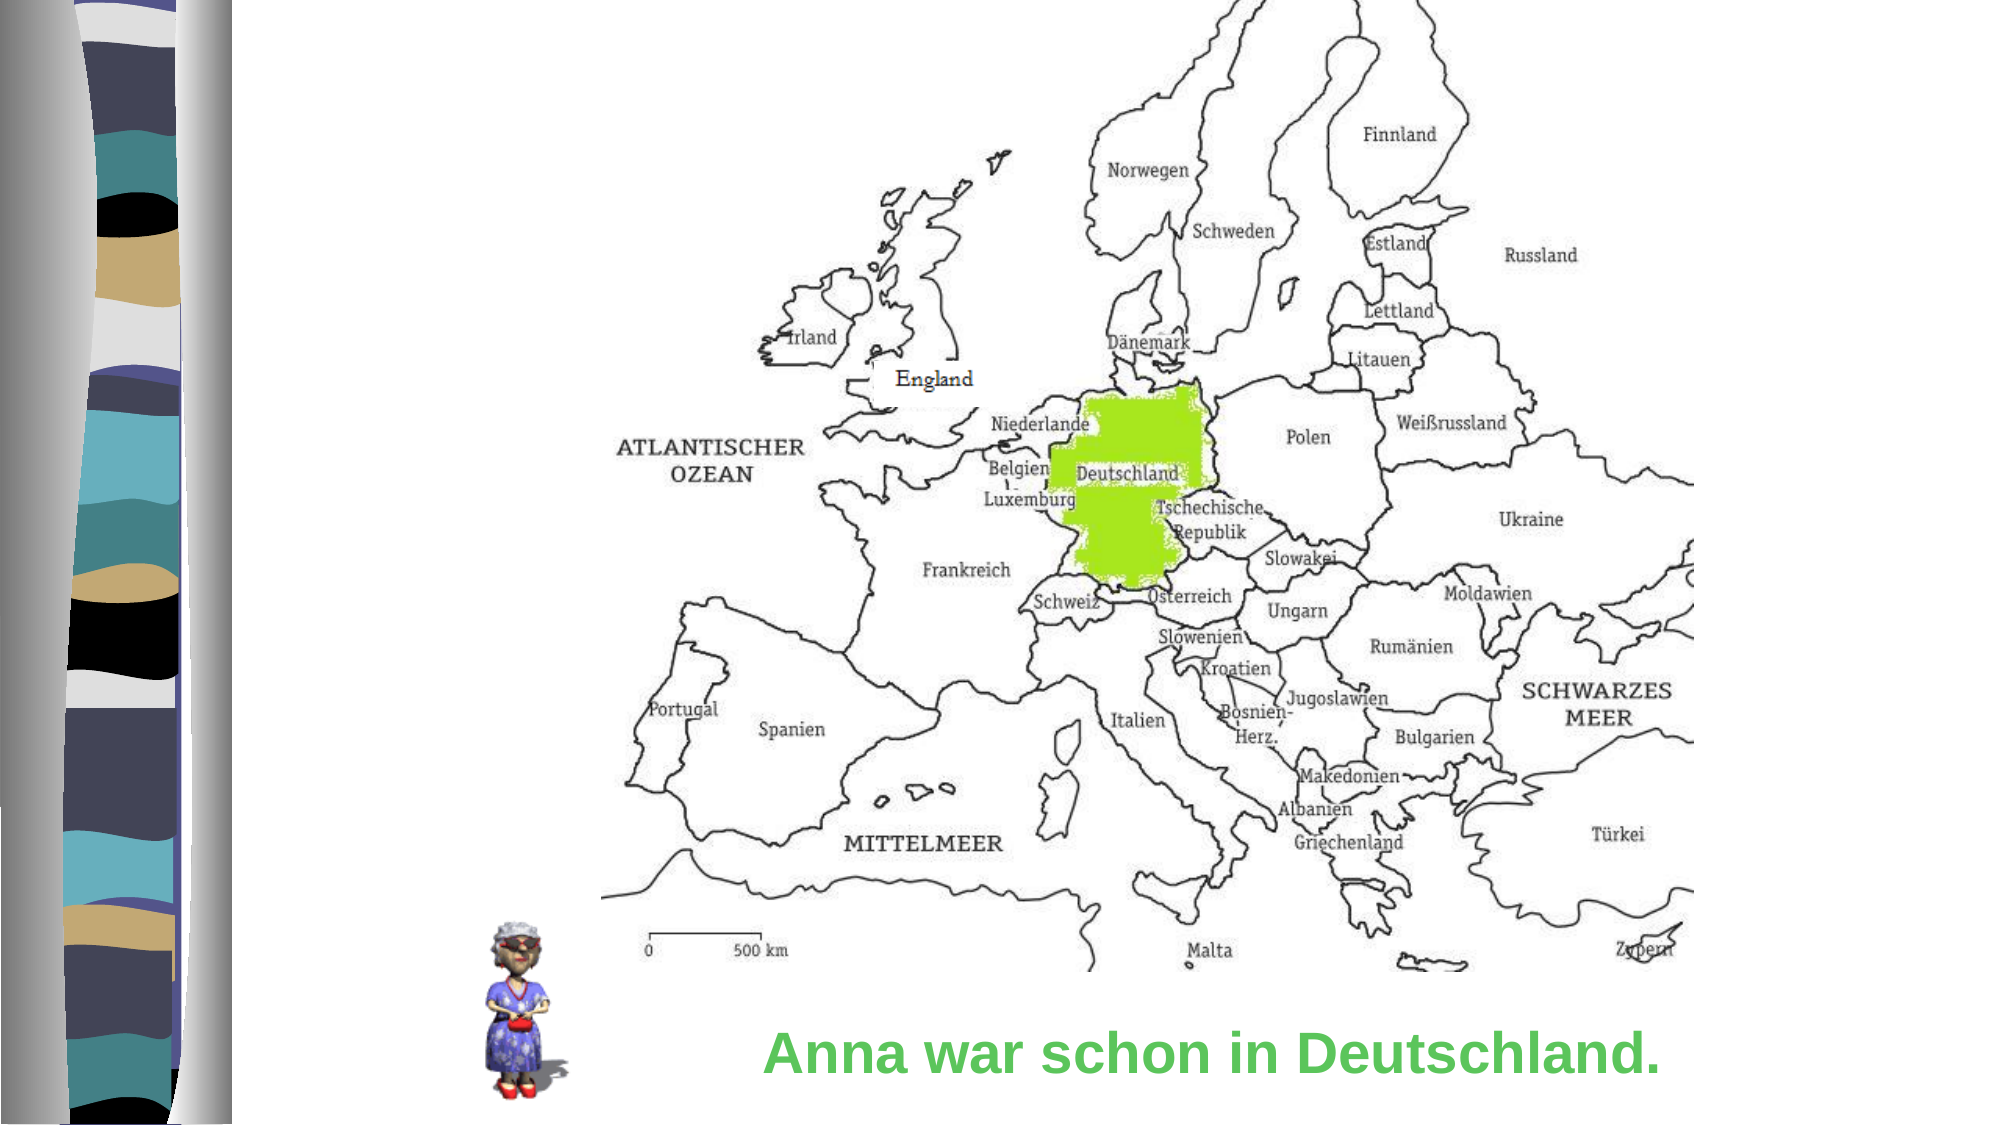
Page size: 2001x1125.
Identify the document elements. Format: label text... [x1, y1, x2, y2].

text_box Anna war schon in Deutschland. [747, 1007, 1721, 1093]
picture [437, 913, 594, 1102]
picture [601, 0, 1694, 973]
